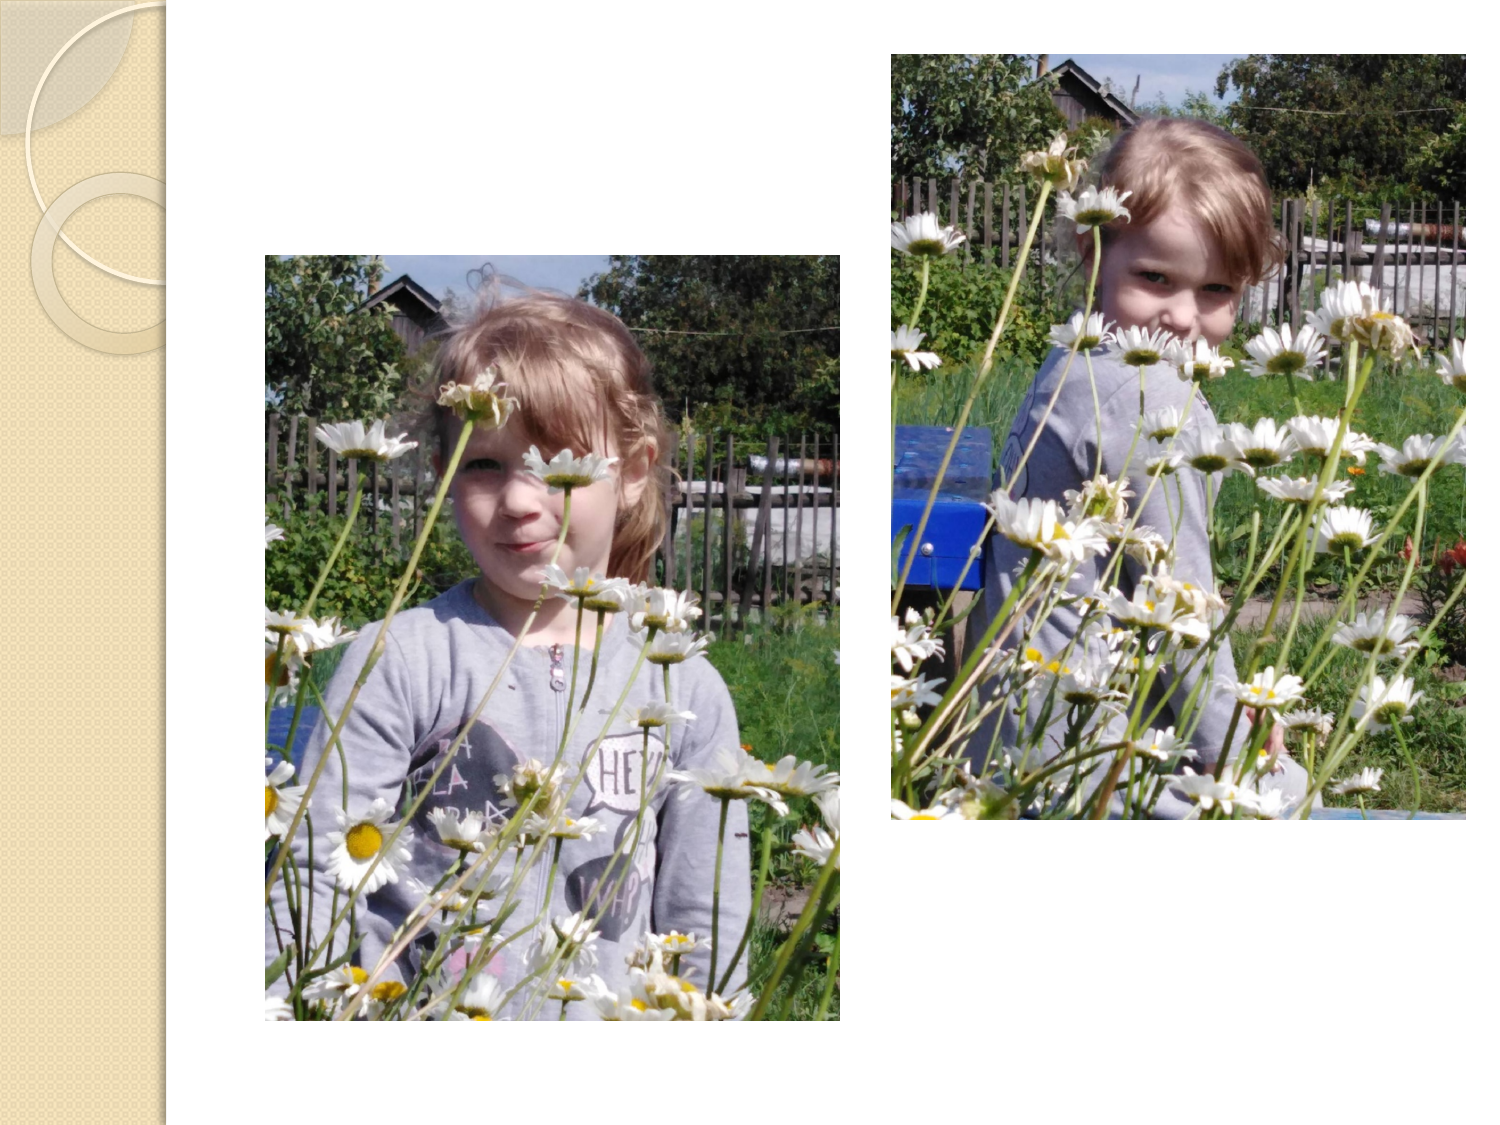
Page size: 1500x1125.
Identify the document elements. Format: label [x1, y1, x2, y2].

list [265, 255, 840, 1021]
list [891, 54, 1466, 820]
